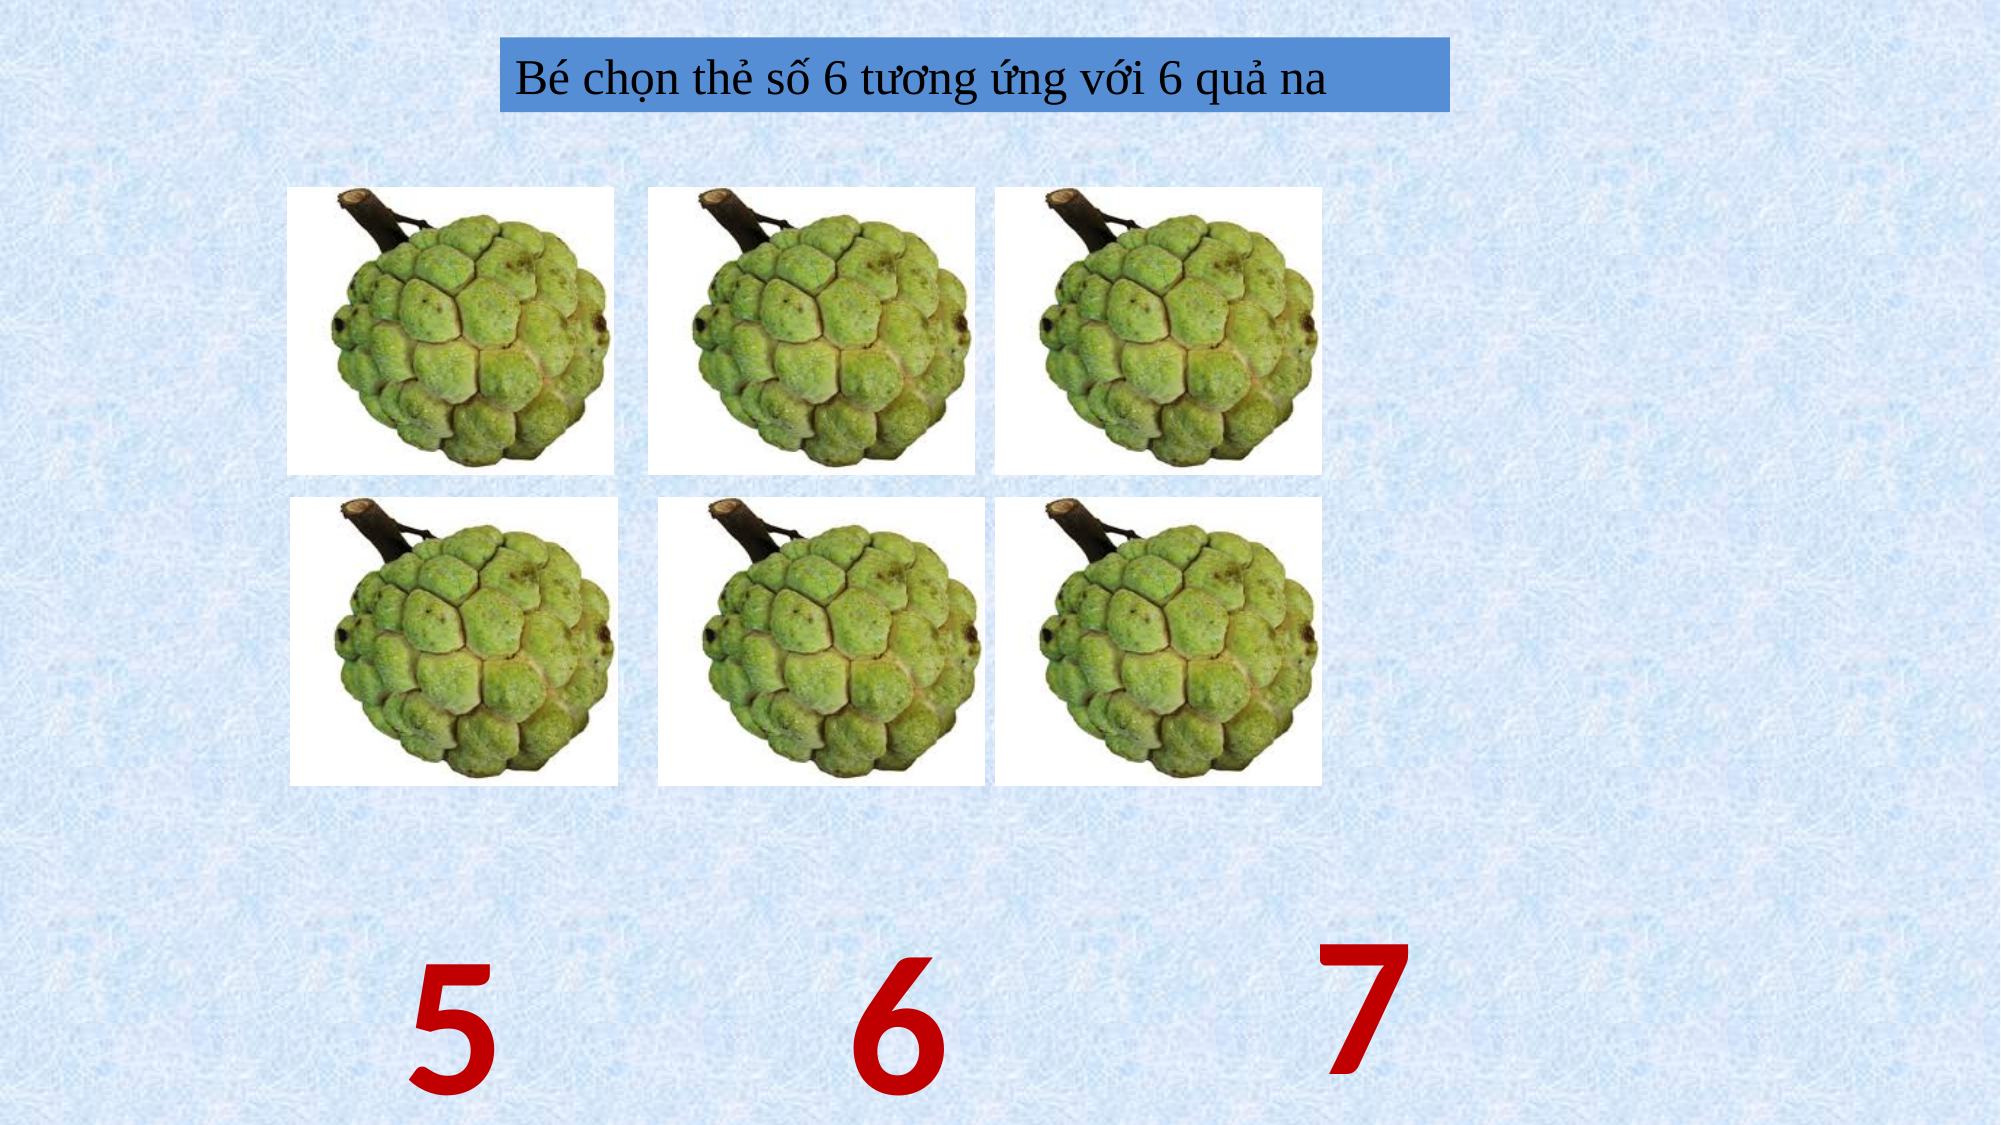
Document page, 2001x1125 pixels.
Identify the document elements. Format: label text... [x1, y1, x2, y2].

text_box 5 [388, 887, 614, 1125]
text_box 7 [1297, 867, 1511, 1123]
text_box 6 [832, 887, 1047, 1125]
text_box Bé chọn thẻ số 6 tương ứng với 6 quả na [500, 37, 1450, 113]
picture [0, 0, 2001, 1125]
